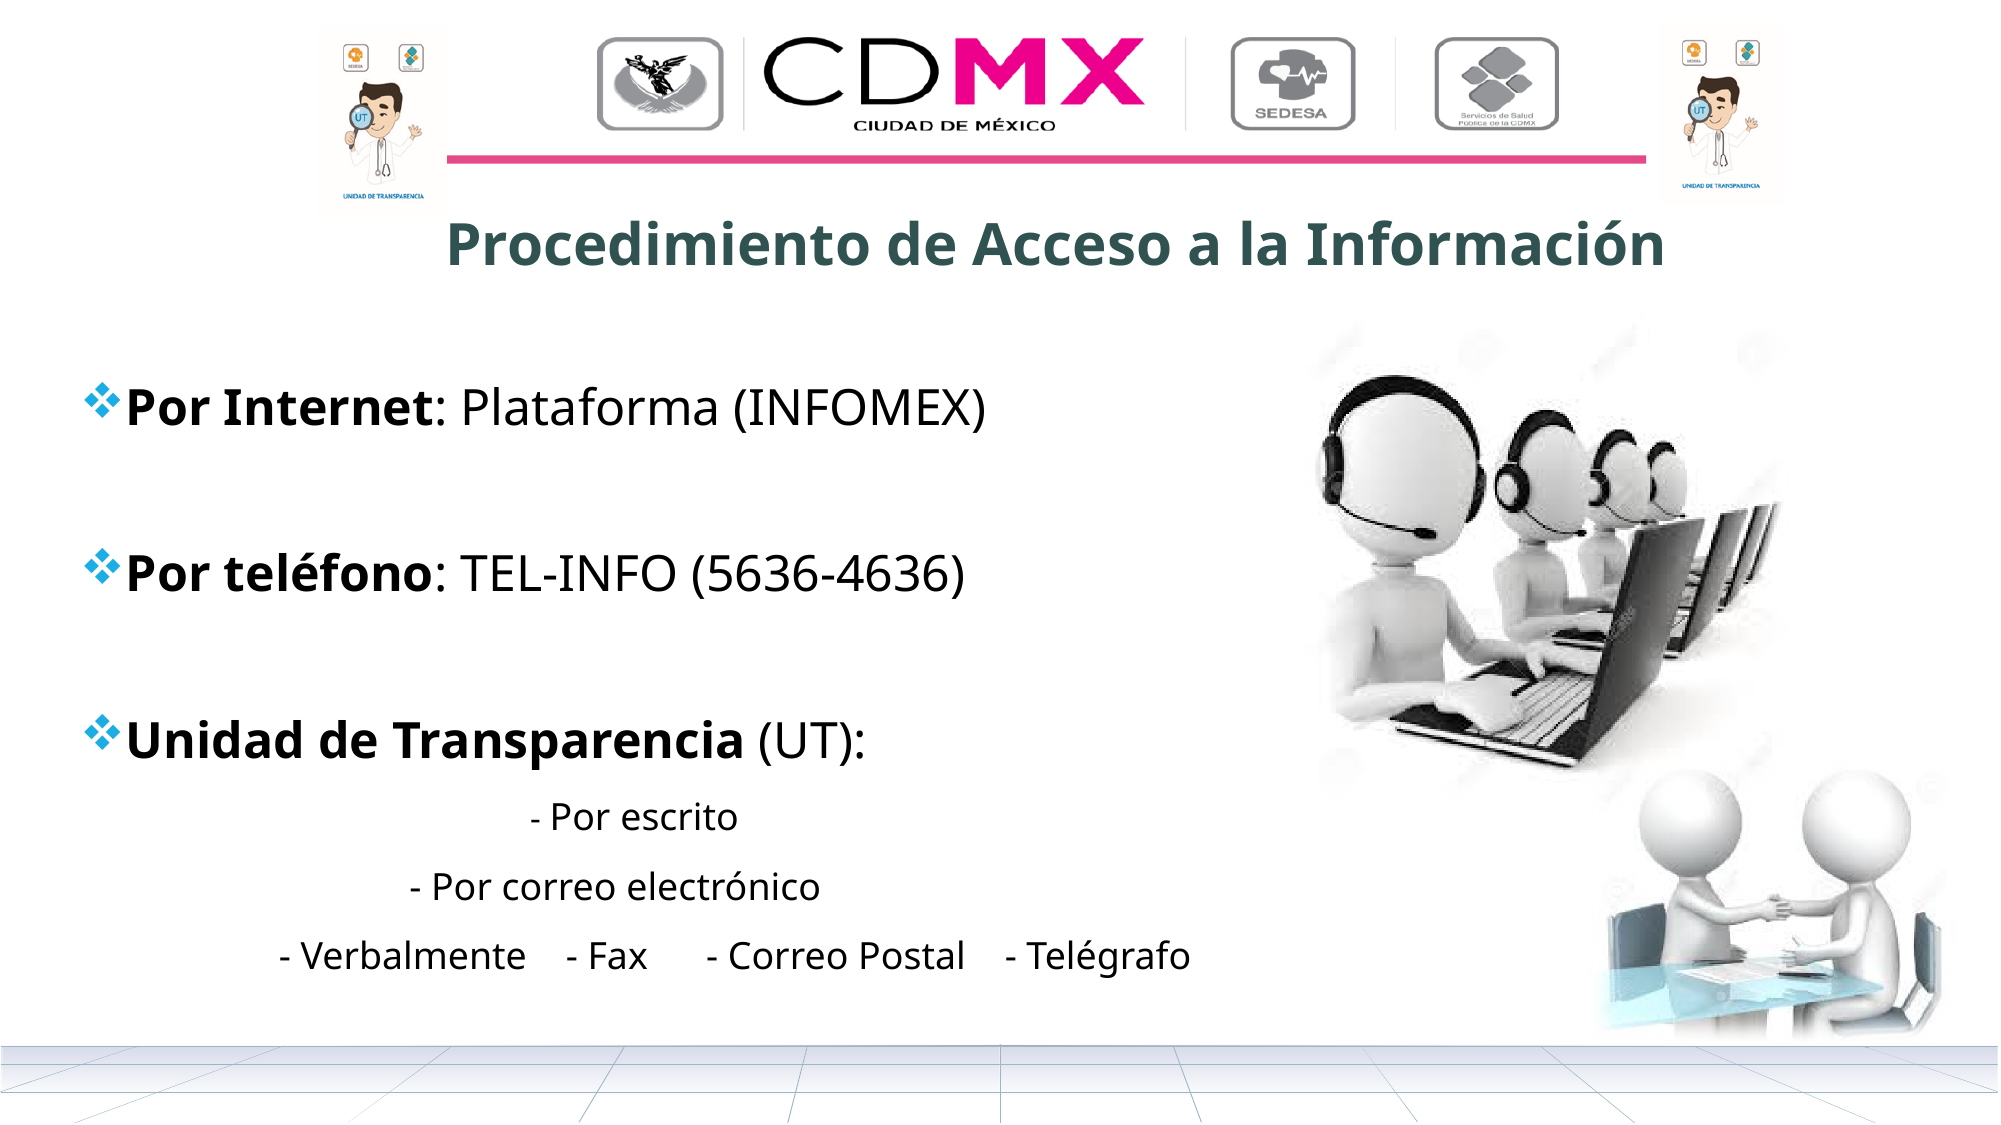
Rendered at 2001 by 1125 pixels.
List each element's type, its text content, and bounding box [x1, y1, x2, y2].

text_box Procedimiento de Acceso a la Información [413, 225, 1699, 285]
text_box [317, 22, 1784, 216]
list Por Internet: Plataforma (INFOMEX) Por teléfono: TEL-INFO (5636-4636) Unidad de Transparencia (UT): - Por escrito - Por correo electrónico - Verbalmente - Fax - Correo Postal - Telégrafo [80, 374, 1583, 1035]
picture [0, 311, 1999, 1125]
